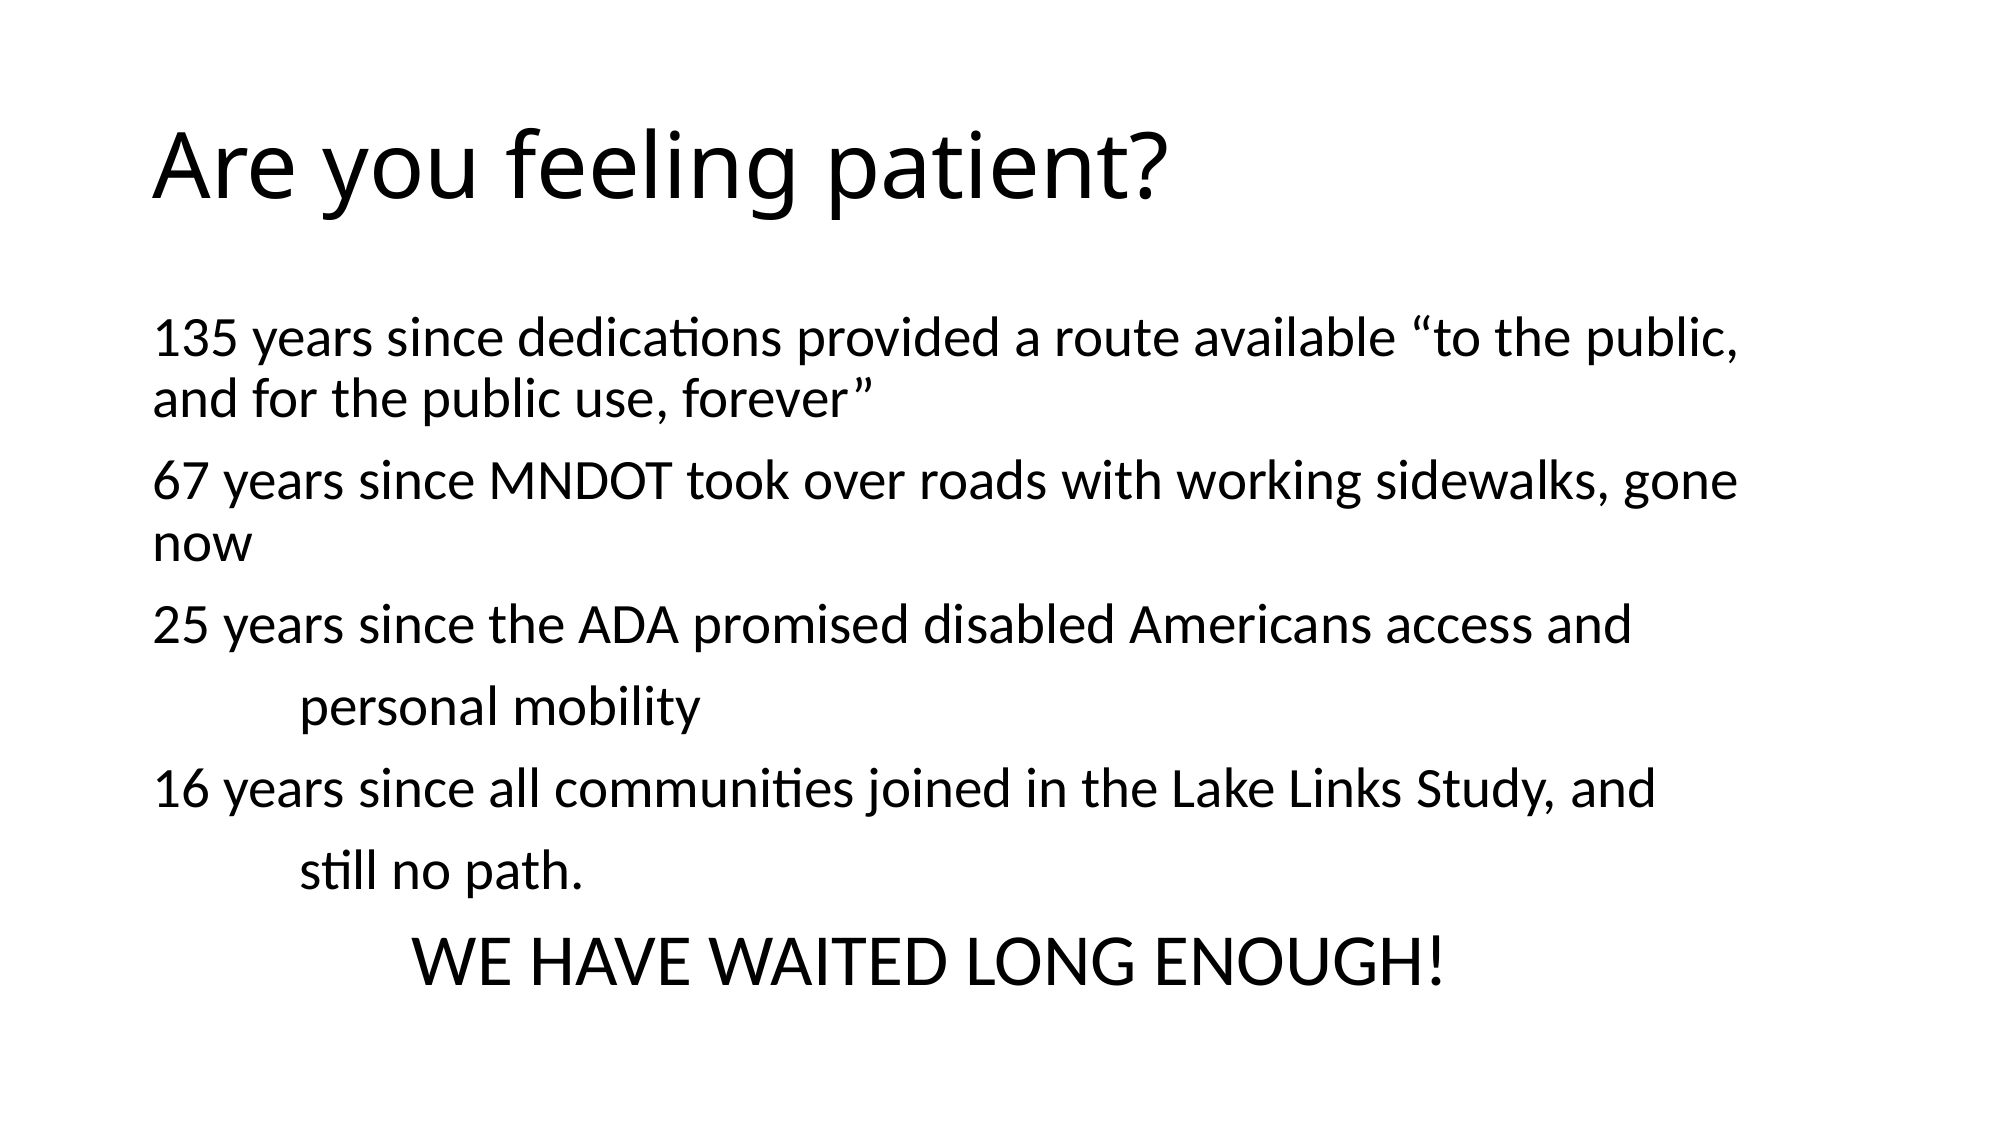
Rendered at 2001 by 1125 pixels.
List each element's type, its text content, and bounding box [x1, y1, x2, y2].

title Are you feeling patient? [137, 59, 1863, 278]
list 135 years since dedications provided a route available “to the public, and for the public use, forever” 67 years since MNDOT took over roads with working sidewalks, gone now 25 years since the ADA promised disabled Americans access and personal mobility 16 years since all communities joined in the Lake Links Study, and still no path. WE HAVE WAITED LONG ENOUGH! [137, 299, 1863, 1014]
